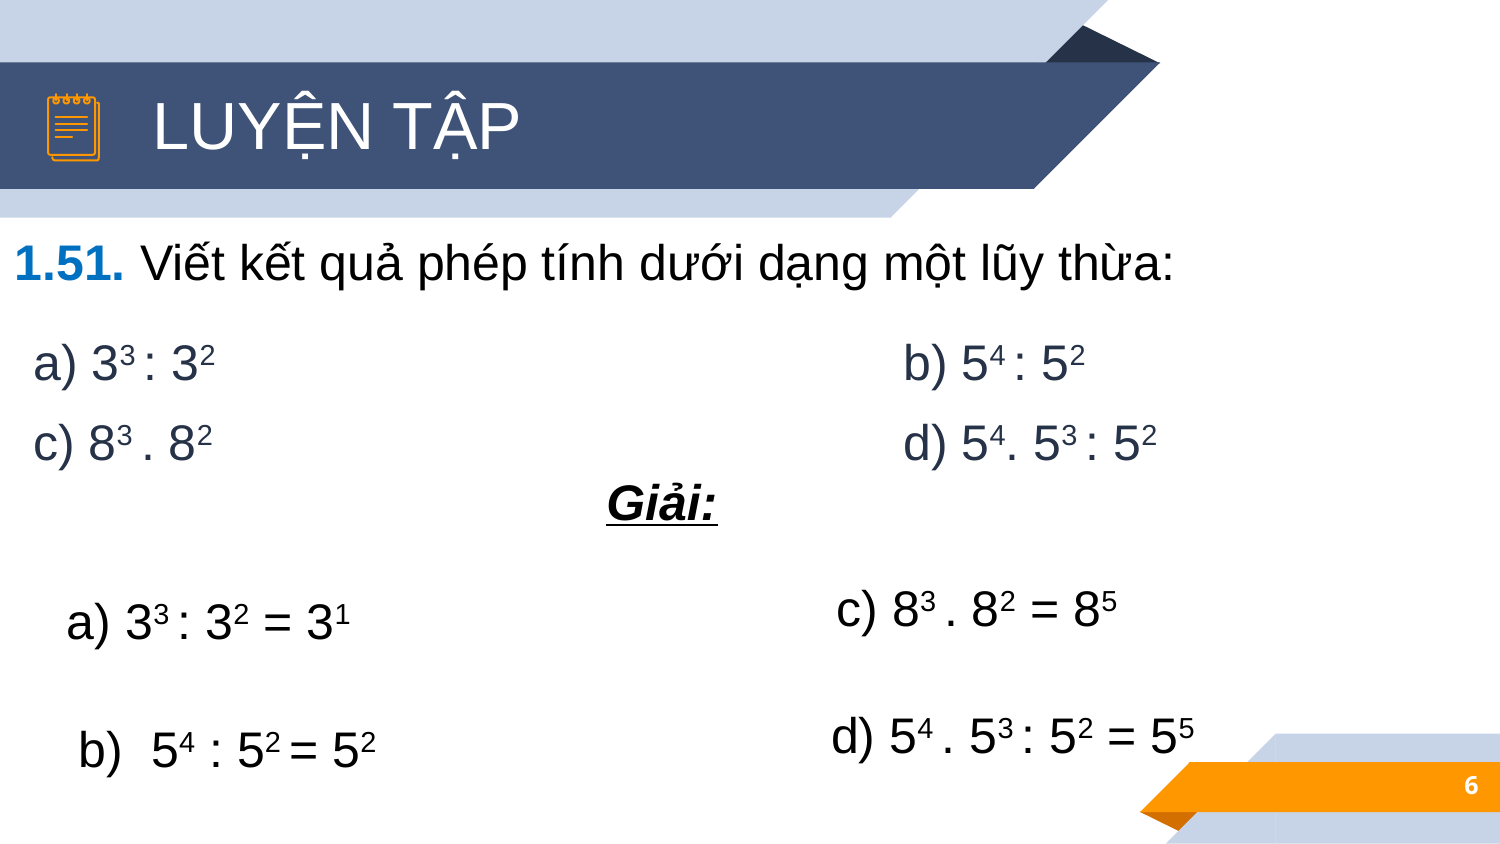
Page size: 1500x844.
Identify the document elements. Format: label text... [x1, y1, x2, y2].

text_box a) 33 : 32 [18, 323, 285, 398]
text_box 1.51. Viết kết quả phép tính dưới dạng một lũy thừa: [0, 222, 1232, 298]
text_box c) 83 . 82 [18, 402, 285, 478]
slide_number 6 [1249, 760, 1494, 813]
text_box d) 54 . 53 : 52 = 55 [816, 666, 1210, 772]
text_box b) 54 : 52 = 52 [64, 679, 392, 785]
text_box b) 54 : 52 [888, 323, 1155, 398]
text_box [47, 93, 100, 161]
text_box LUYỆN TẬP [137, 75, 706, 171]
text_box c) 83 . 82 = 85 [821, 539, 1372, 645]
text_box d) 54. 53 : 52 [888, 402, 1231, 478]
text_box Giải: [507, 463, 816, 539]
text_box a) 33 : 32 = 31 [52, 552, 422, 658]
